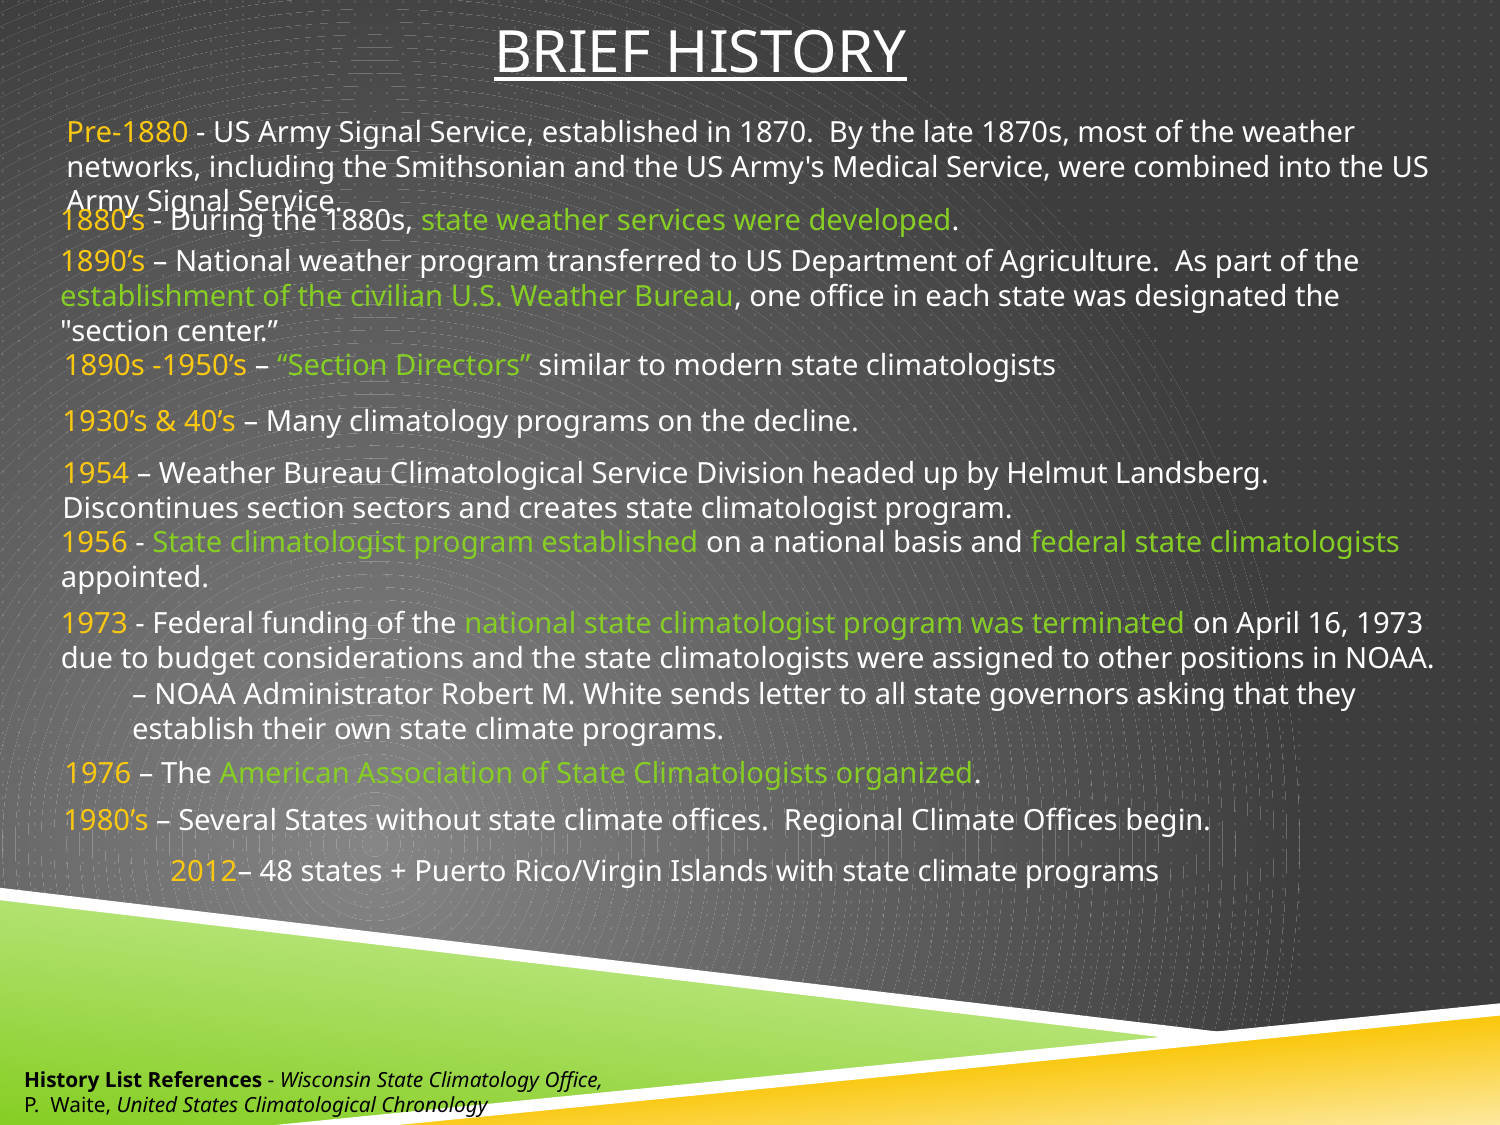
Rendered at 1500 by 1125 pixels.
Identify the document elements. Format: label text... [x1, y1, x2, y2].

text_box 1954 – Weather Bureau Climatological Service Division headed up by Helmut Landsberg. Discontinues section sectors and creates state climatologist program. [47, 446, 1467, 532]
text_box 1980’s – Several States without state climate offices. Regional Climate Offices begin. [48, 793, 1468, 844]
text_box – NOAA Administrator Robert M. White sends letter to all state governors asking that they establish their own state climate programs. [117, 667, 1446, 747]
text_box 2012– 48 states + Puerto Rico/Virgin Islands with state climate programs [155, 844, 1500, 895]
text_box 1930’s & 40’s – Many climatology programs on the decline. [47, 394, 1467, 445]
text_box 1880’s - During the 1880s, state weather services were developed. [45, 194, 1464, 245]
text_box 1890’s – National weather program transferred to US Department of Agriculture. As part of the establishment of the civilian U.S. Weather Bureau, one office in each state was designated the "section center.” [60, 245, 1458, 339]
text_box 1976 – The American Association of State Climatologists organized. [49, 747, 1469, 797]
text_box 1973 - Federal funding of the national state climatologist program was terminated on April 16, 1973 due to budget considerations and the state climatologists were assigned to other positions in NOAA. [60, 652, 1458, 733]
text_box 1890s -1950’s – “Section Directors” similar to modern state climatologists [49, 339, 1468, 389]
text_box Brief history [494, 0, 1051, 105]
text_box Pre-1880 - US Army Signal Service, established in 1870. By the late 1870s, most of the weather networks, including the Smithsonian and the US Army's Medical Service, were combined into the US Army Signal Service. [51, 105, 1471, 226]
text_box 1956 - State climatologist program established on a national basis and federal state climatologists appointed. [60, 532, 1458, 652]
text_box History List References - Wisconsin State Climatology Office, P. Waite, United States Climatological Chronology [9, 1059, 1428, 1124]
